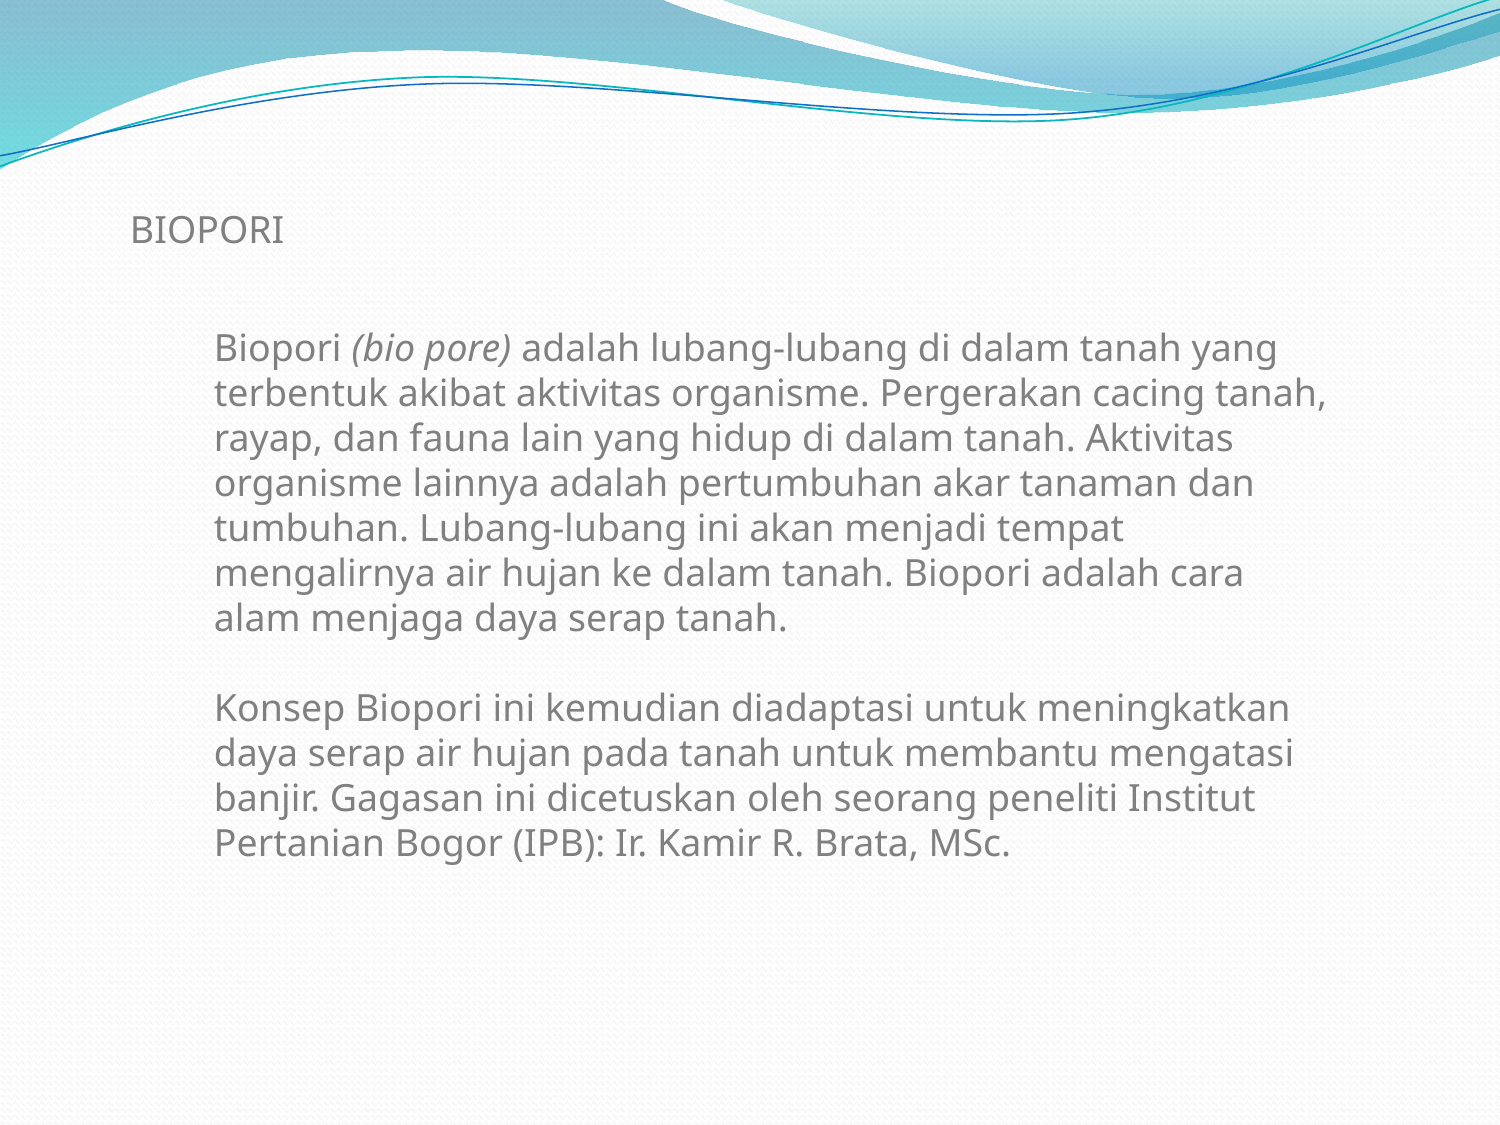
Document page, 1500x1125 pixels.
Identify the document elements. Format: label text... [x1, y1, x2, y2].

text_box BIOPORI [115, 199, 300, 259]
text_box Biopori (bio pore) adalah lubang-lubang di dalam tanah yang terbentuk akibat aktivitas organisme. Pergerakan cacing tanah, rayap, dan fauna lain yang hidup di dalam tanah. Aktivitas organisme lainnya adalah pertumbuhan akar tanaman dan tumbuhan. Lubang-lubang ini akan menjadi tempat mengalirnya air hujan ke dalam tanah. Biopori adalah cara alam menjaga daya serap tanah. Konsep Biopori ini kemudian diadaptasi untuk meningkatkan daya serap air hujan pada tanah untuk membantu mengatasi banjir. Gagasan ini dicetuskan oleh seorang peneliti Institut Pertanian Bogor (IPB): Ir. Kamir R. Brata, MSc. [199, 316, 1348, 917]
